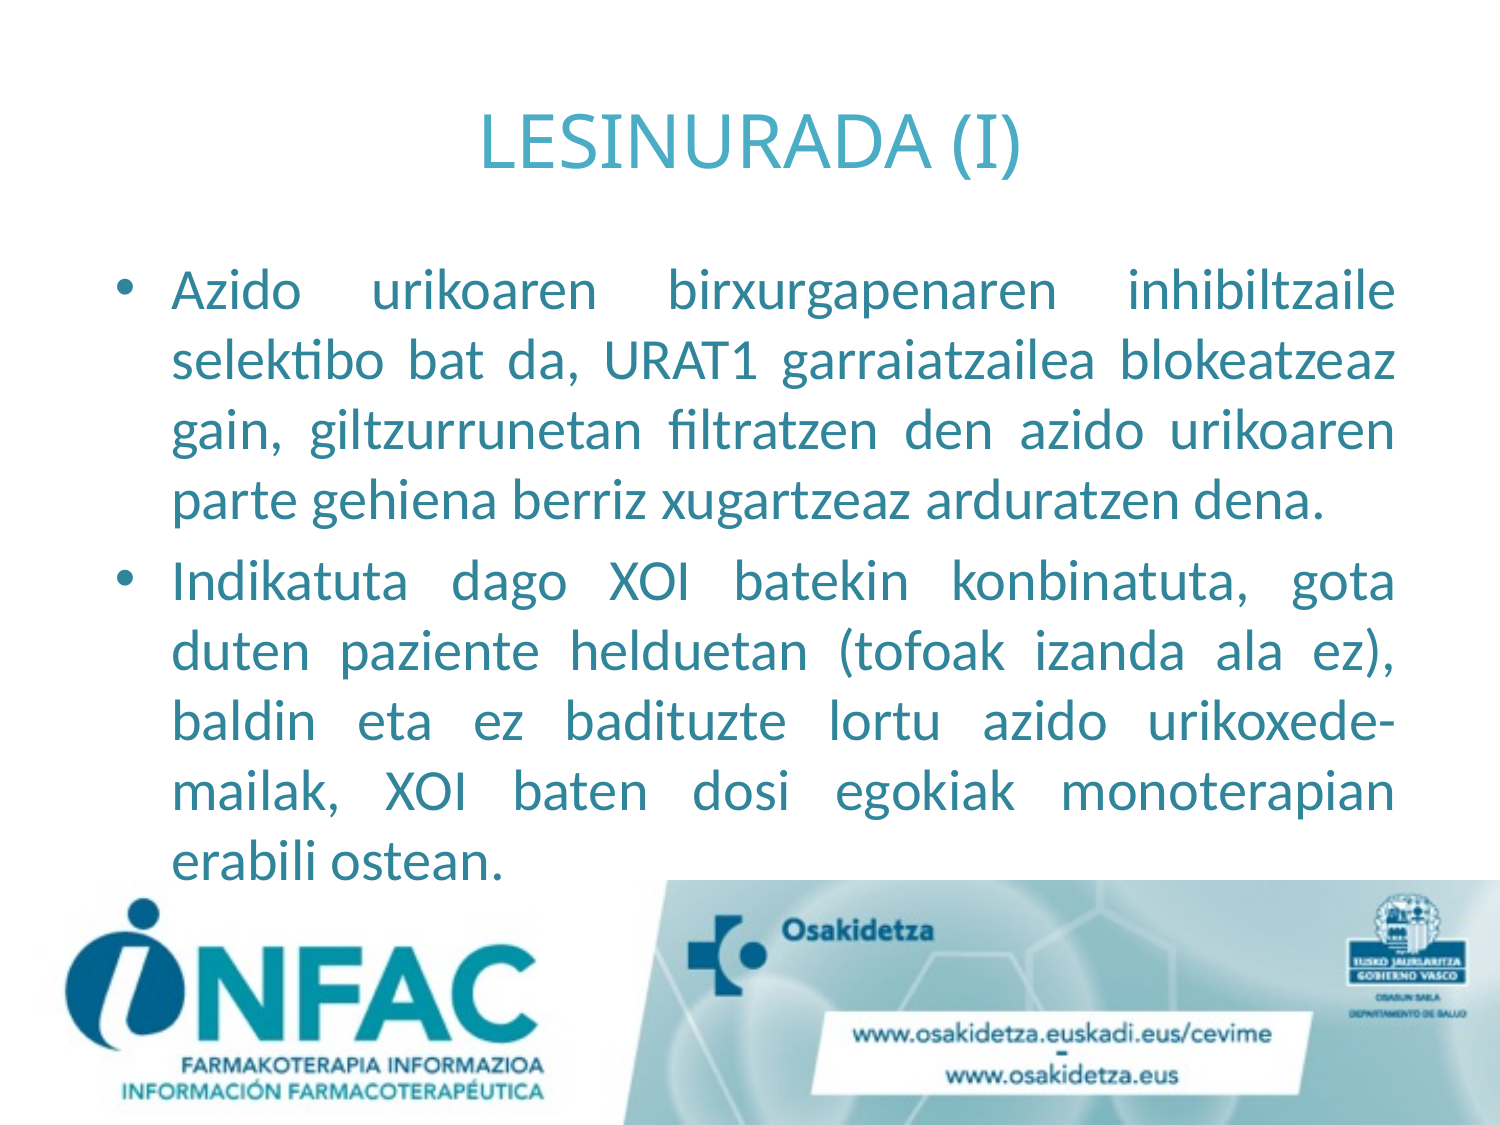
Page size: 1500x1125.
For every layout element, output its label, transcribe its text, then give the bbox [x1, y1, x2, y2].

title LESINURADA (I) [75, 45, 1425, 233]
picture [1, 880, 1500, 1125]
list Azido urikoaren birxurgapenaren inhibiltzaile selektibo bat da, URAT1 garraiatzailea blokeatzeaz gain, giltzurrunetan filtratzen den azido urikoaren parte gehiena berriz xugartzeaz arduratzen dena. Indikatuta dago XOI batekin konbinatuta, gota duten paziente helduetan (tofoak izanda ala ez), baldin eta ez badituzte lortu azido urikoxede-mailak, XOI baten dosi egokiak monoterapian erabili ostean. [100, 243, 1412, 894]
